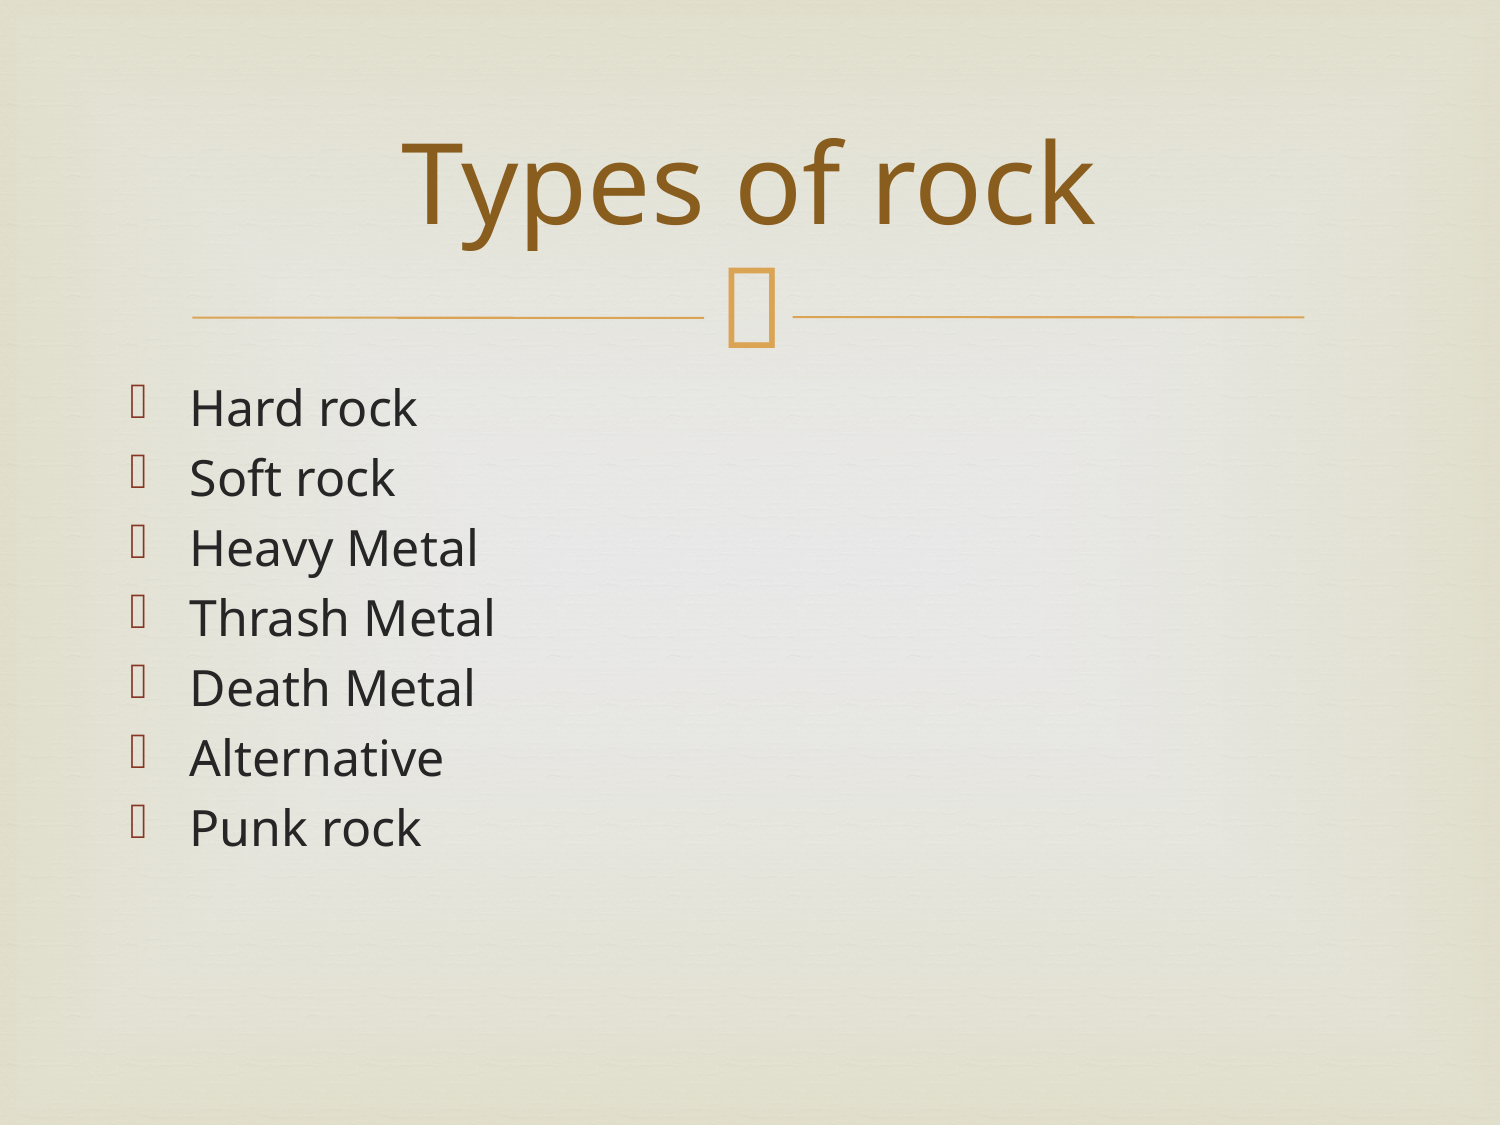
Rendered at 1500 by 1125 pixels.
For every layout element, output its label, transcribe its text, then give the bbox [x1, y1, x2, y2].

list Hard rock Soft rock Heavy Metal Thrash Metal Death Metal Alternative Punk rock [114, 368, 1386, 1005]
title Types of rock [112, 93, 1386, 267]
